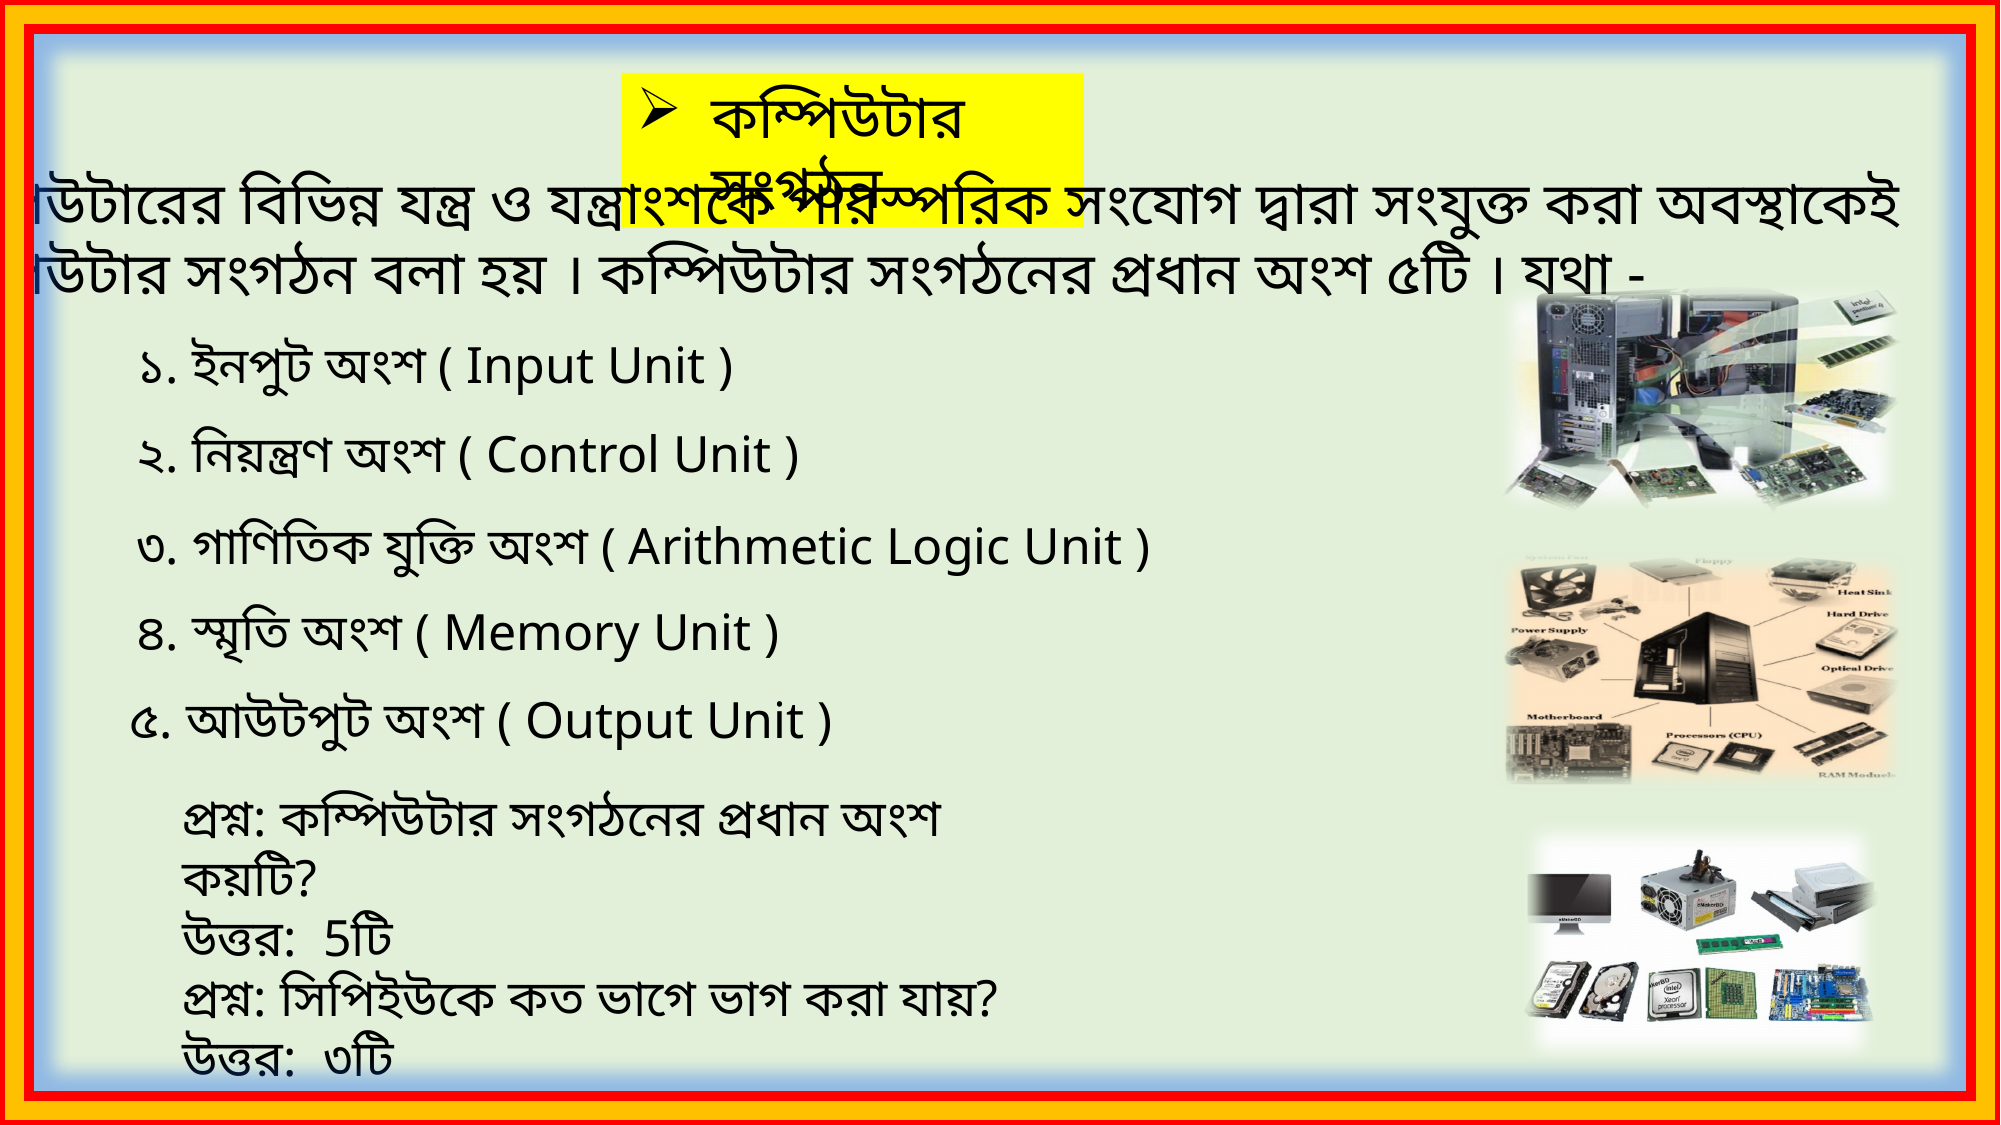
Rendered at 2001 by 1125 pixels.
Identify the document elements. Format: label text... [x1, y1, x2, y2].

text_box কম্পিউটার সংগঠন [621, 72, 1084, 158]
text_box ৫. আউটপুট অংশ ( Output Unit ) [115, 680, 1104, 756]
picture [1493, 550, 1908, 793]
text_box ৪. স্মৃতি অংশ ( Memory Unit ) [121, 593, 1084, 669]
text_box প্রশ্ন: কম্পিউটার সংগঠনের প্রধান অংশ কয়টি? উত্তর: 5টি প্রশ্ন: সিপিইউকে কত ভাগে ভাগ করা যায়? উত্তর: ৩টি [167, 779, 1028, 1066]
text_box কম্পিউটারের বিভিন্ন যন্ত্র ও যন্ত্রাংশকে পারস্পরিক সংযোগ দ্বারা সংযুক্ত করা অবস্থাকেই কম্পিউটার সংগঠন বলা হয় । কম্পিউটার সংগঠনের প্রধান অংশ ৫টি । যথা - [60, 158, 1915, 314]
text_box [0, 0, 2000, 1125]
picture [1495, 281, 1905, 516]
picture [1519, 817, 1881, 1068]
text_box ২. নিয়ন্ত্রণ অংশ ( Control Unit ) [121, 415, 914, 491]
text_box ৩. গাণিতিক যুক্তি অংশ ( Arithmetic Logic Unit ) [121, 506, 1297, 582]
text_box ১. ইনপুট অংশ ( Input Unit ) [121, 326, 882, 401]
